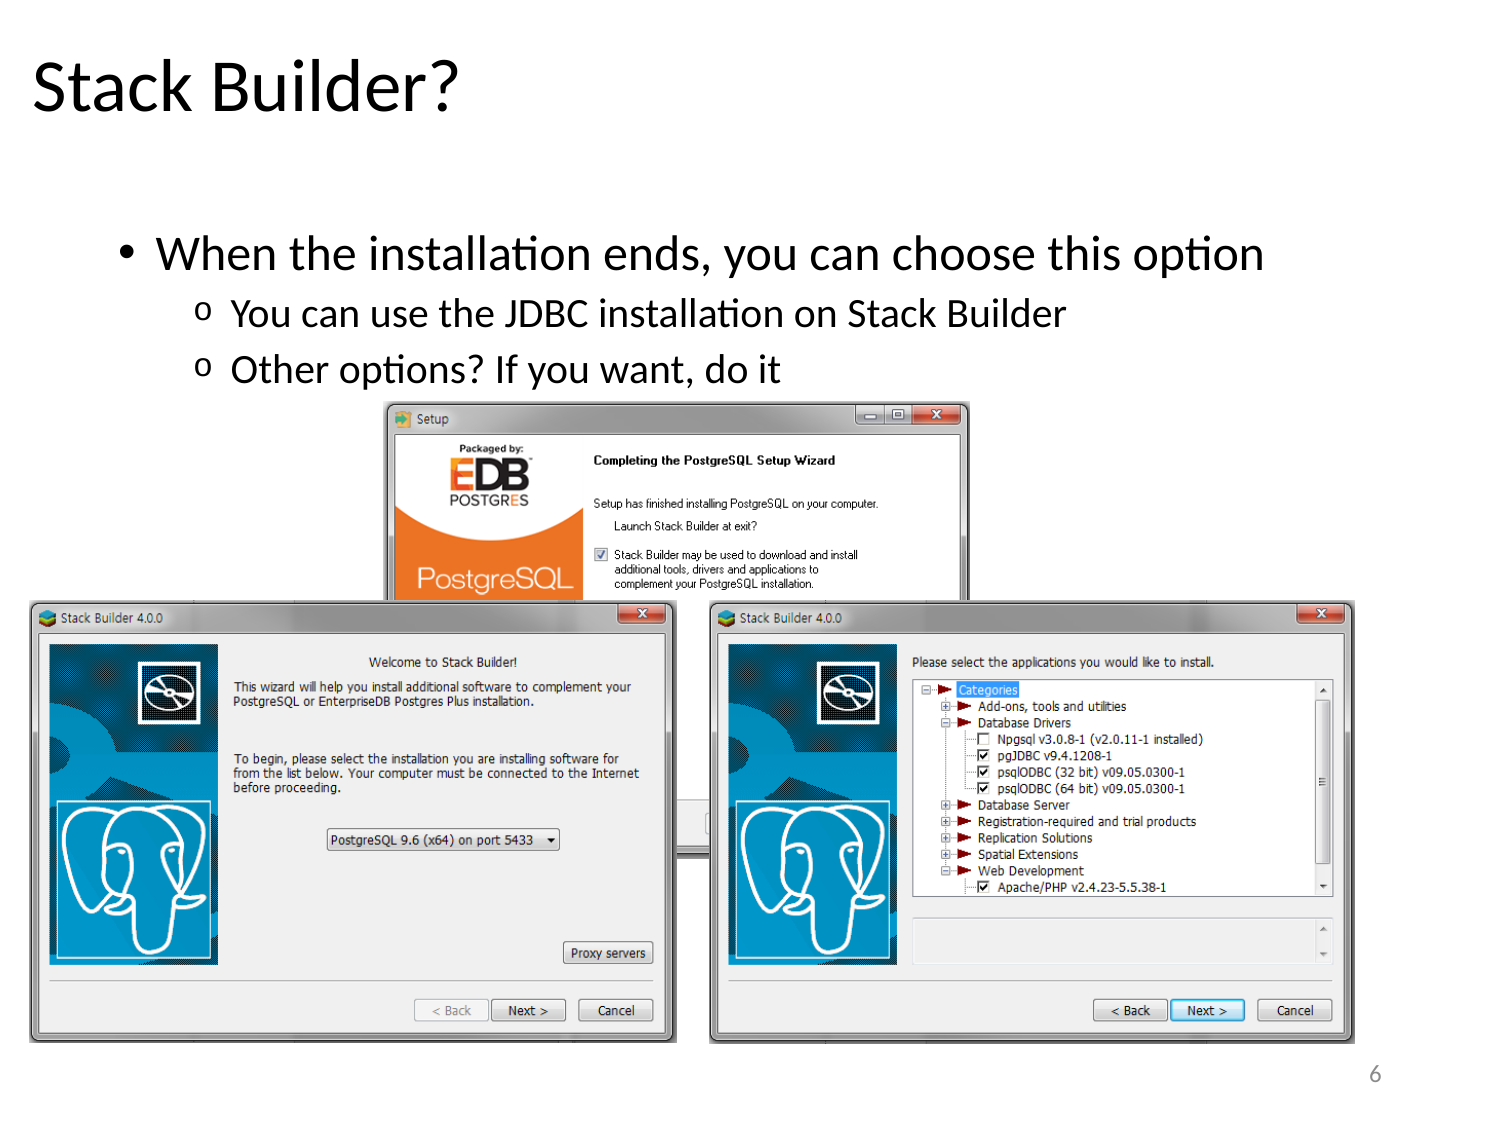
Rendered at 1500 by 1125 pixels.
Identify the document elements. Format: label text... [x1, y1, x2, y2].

picture [29, 401, 1355, 1044]
list When the installation ends, you can choose this option You can use the JDBC installation on Stack Builder Other options? If you want, do it [103, 219, 1397, 1014]
title Stack Builder? [17, 12, 1483, 161]
slide_number 6 [1059, 1042, 1397, 1103]
